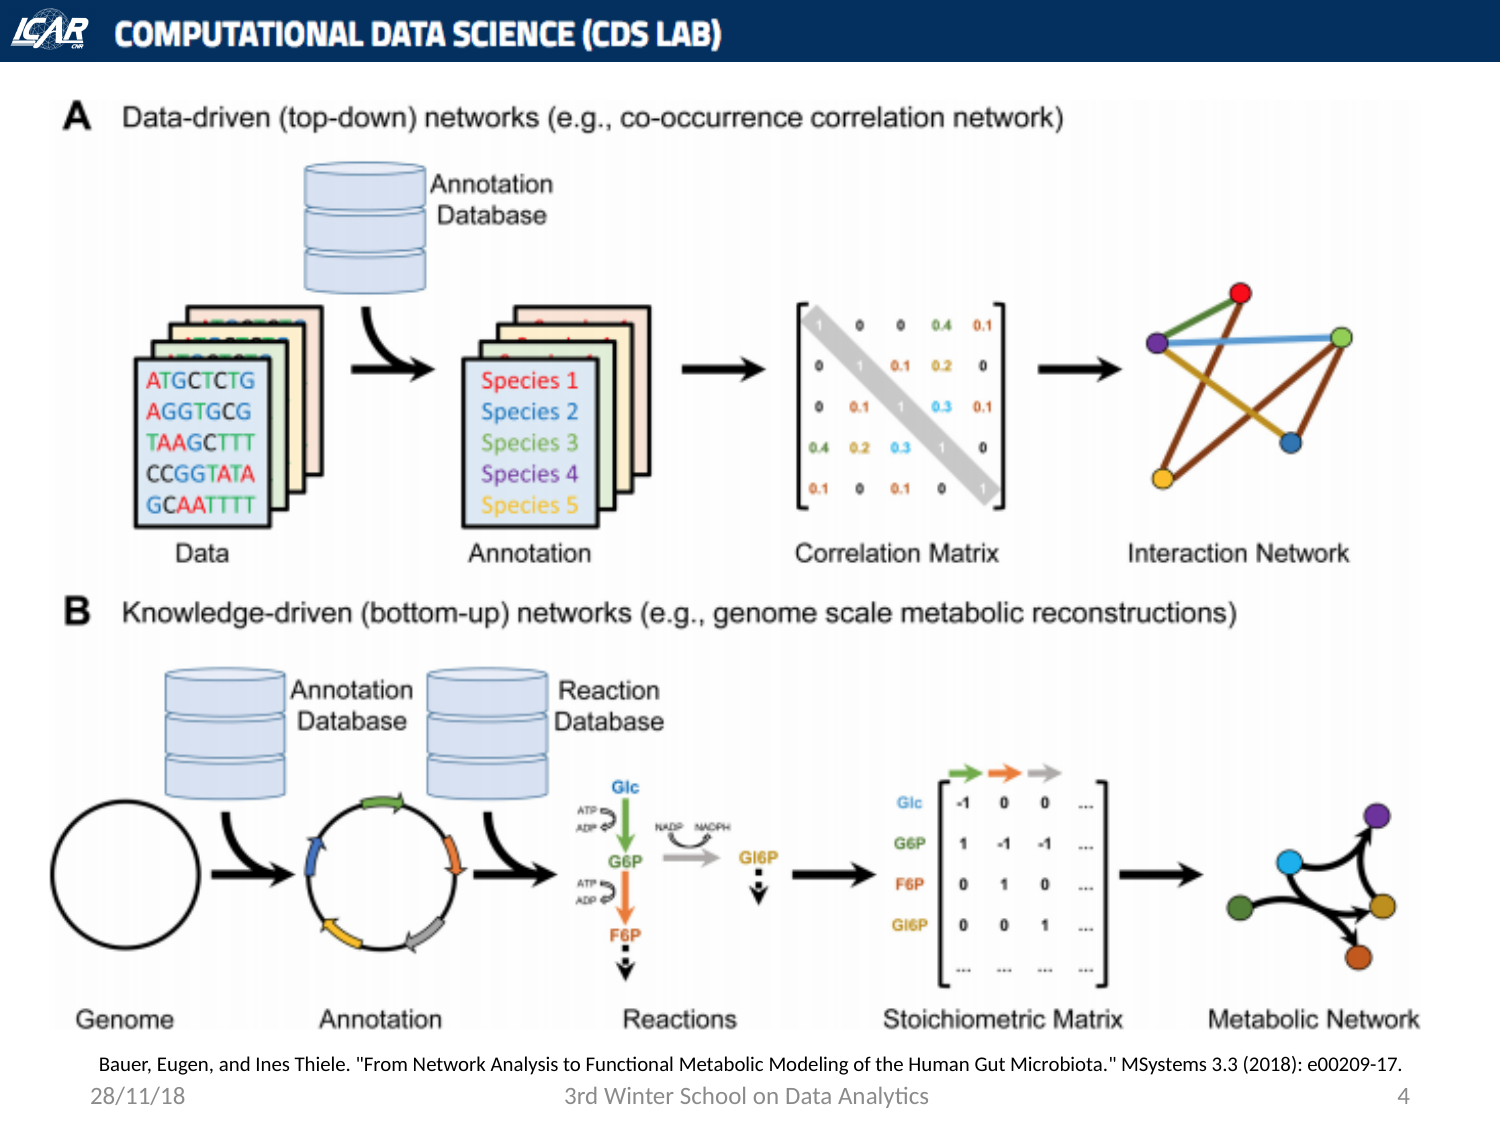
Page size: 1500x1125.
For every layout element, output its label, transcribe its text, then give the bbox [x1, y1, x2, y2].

text_box Bauer, Eugen, and Ines Thiele. "From Network Analysis to Functional Metabolic Modeling of the Human Gut Microbiota." MSystems 3.3 (2018): e00209-17. [84, 1056, 1419, 1084]
slide_number 4 [1074, 1064, 1425, 1125]
picture [0, 0, 1500, 62]
footer 3rd Winter School on Data Analytics [512, 1064, 988, 1125]
picture [17, 74, 1484, 1050]
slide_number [75, 1064, 425, 1125]
